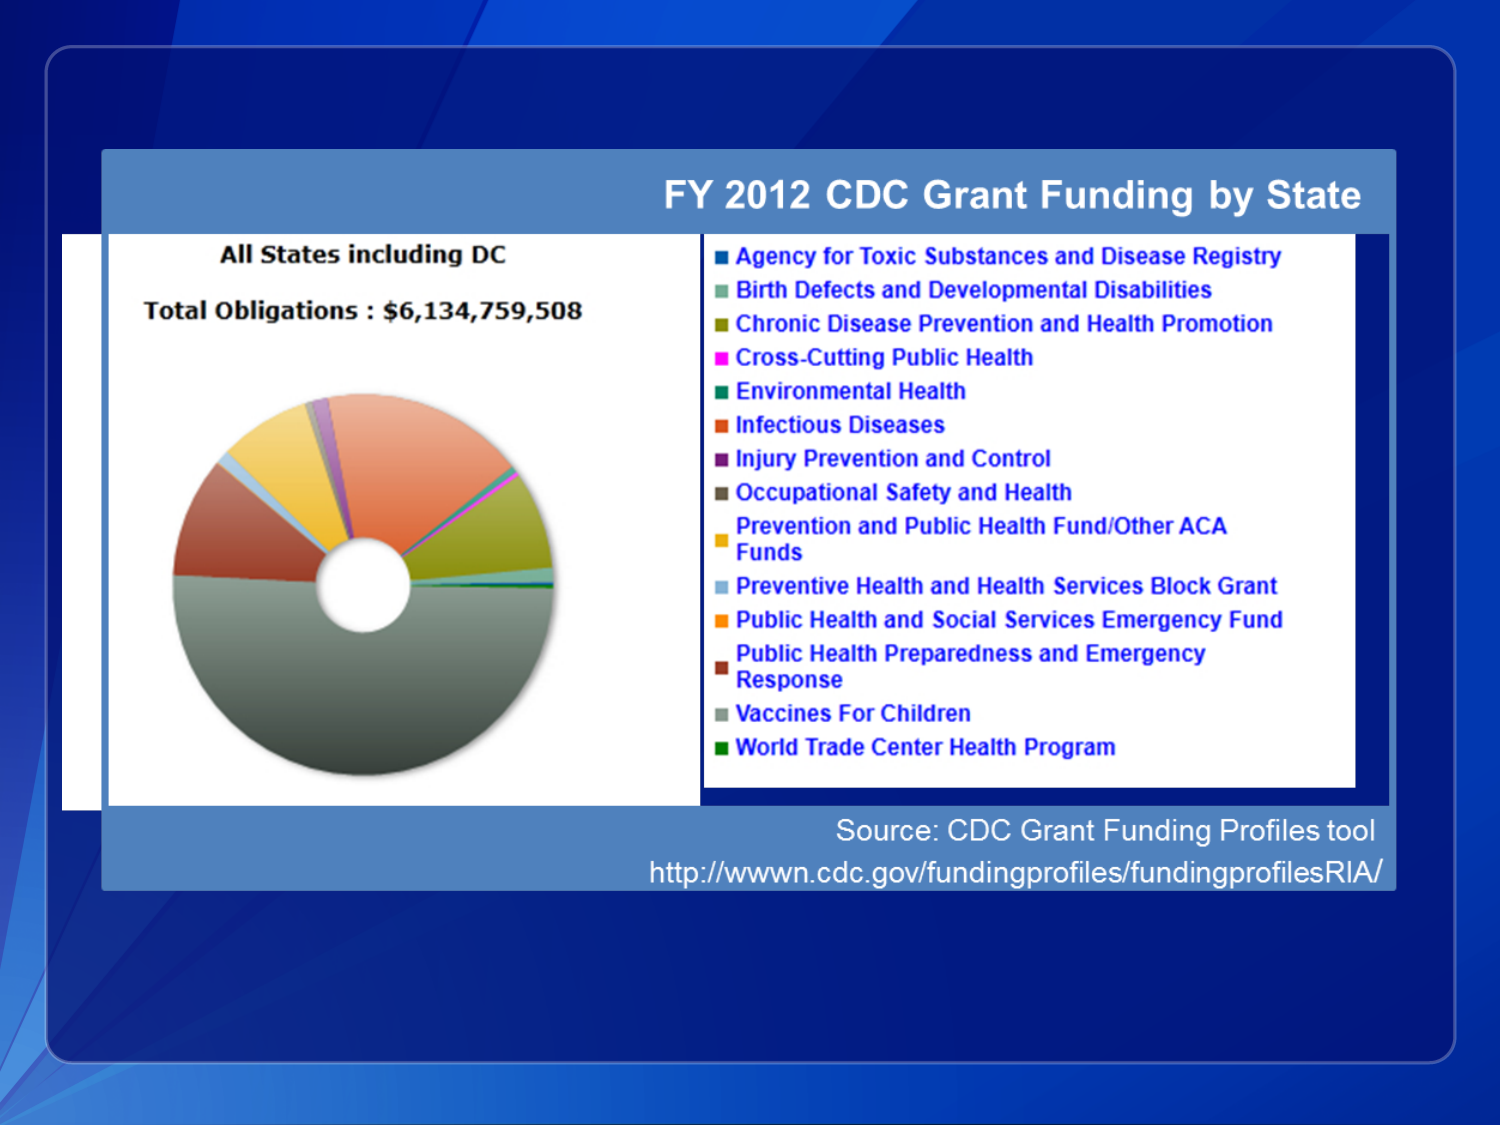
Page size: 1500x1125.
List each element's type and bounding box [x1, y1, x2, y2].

picture [0, 0, 1500, 1125]
list [75, 224, 1425, 1038]
